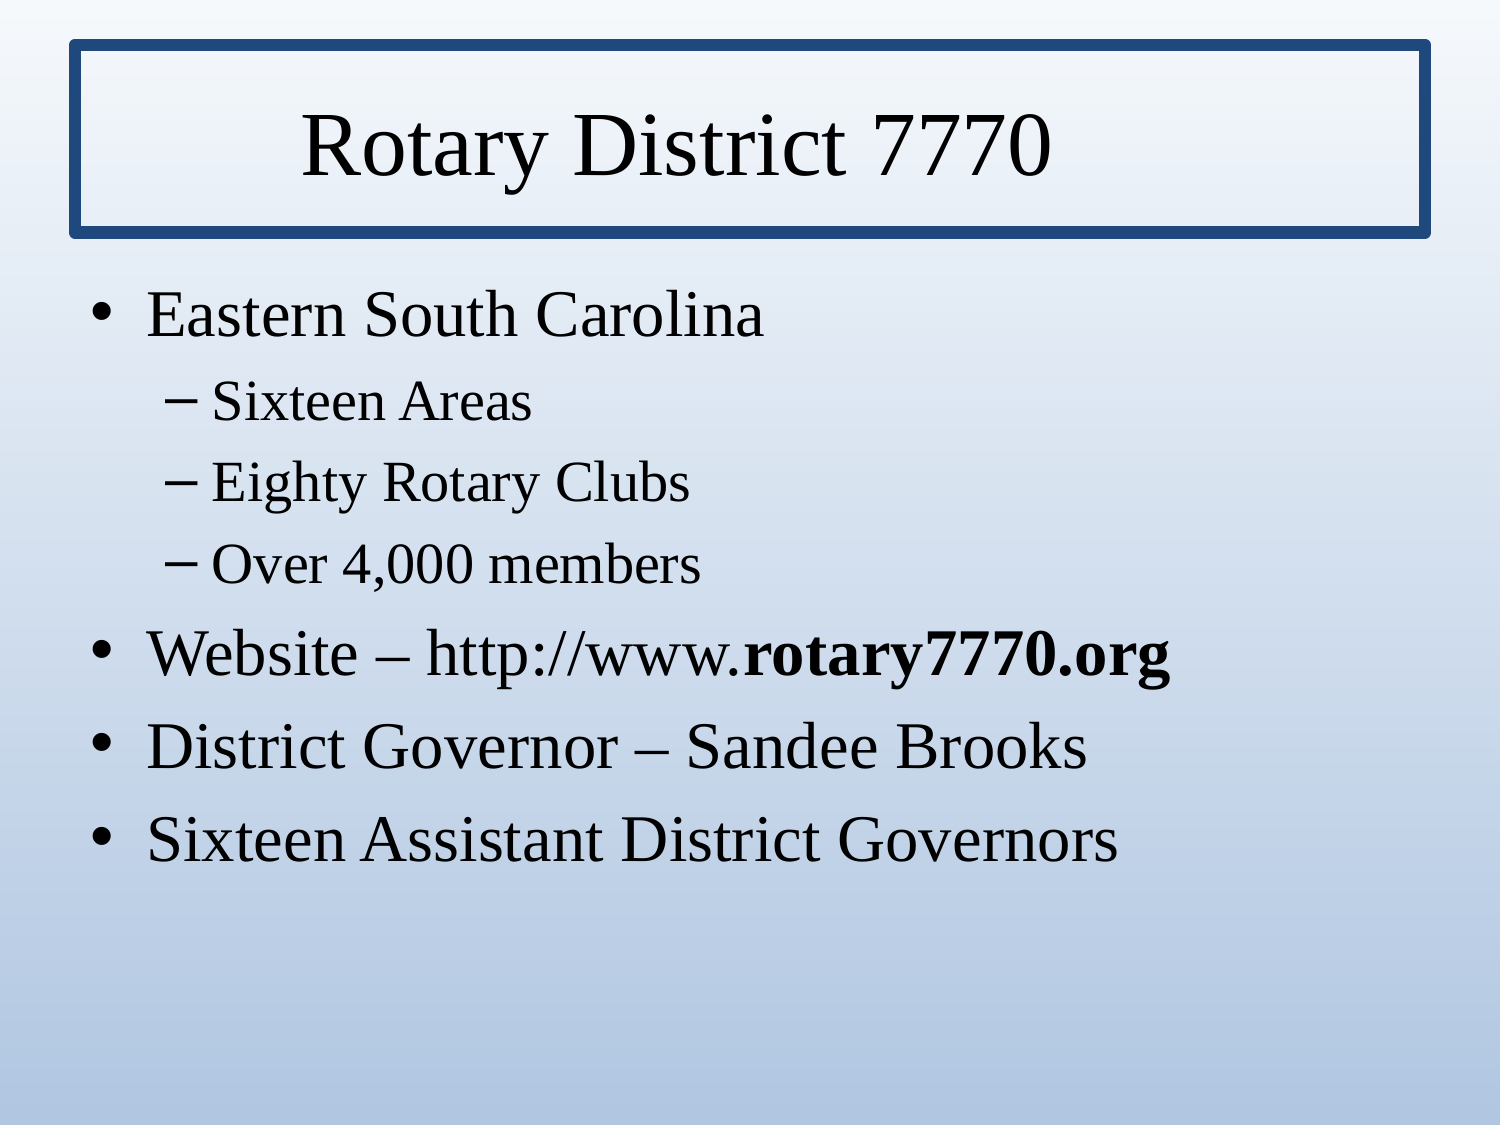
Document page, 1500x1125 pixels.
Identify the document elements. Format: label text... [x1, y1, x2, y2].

title Rotary District 7770 [75, 45, 1425, 233]
list Eastern South Carolina Sixteen Areas Eighty Rotary Clubs Over 4,000 members Website – http://www.rotary7770.org District Governor – Sandee Brooks Sixteen Assistant District Governors [75, 262, 1425, 1005]
